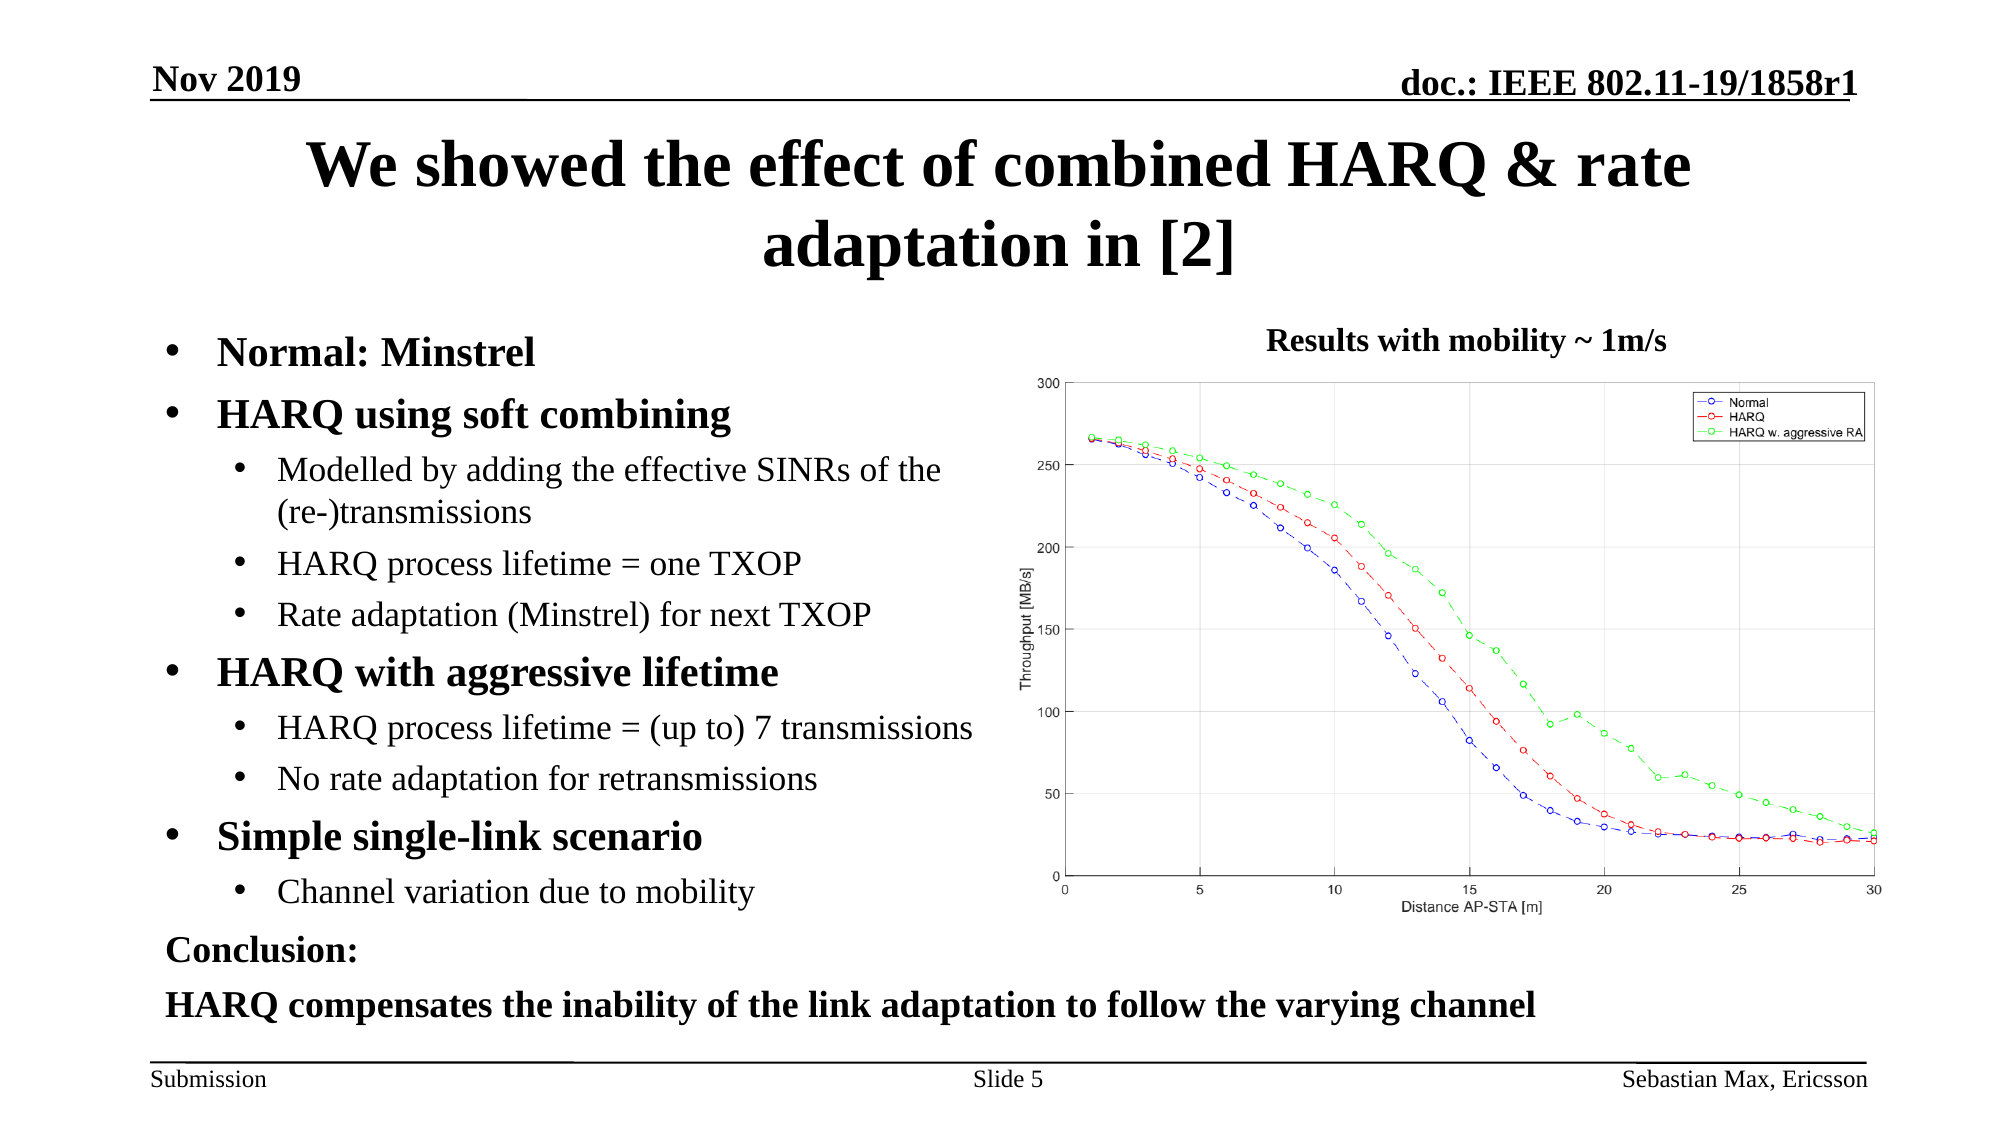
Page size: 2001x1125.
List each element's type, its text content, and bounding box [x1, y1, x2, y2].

text_box Conclusion: HARQ compensates the inability of the link adaptation to follow the varying channel [149, 916, 1869, 1035]
slide_number Slide 5 [950, 1061, 1067, 1123]
picture [928, 337, 1972, 941]
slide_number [152, 54, 563, 100]
text_box Results with mobility ~ 1m/s [1106, 309, 1828, 336]
footer Sebastian Max, Ericsson [1171, 1061, 1869, 1093]
list Normal: Minstrel HARQ using soft combining Modelled by adding the effective SINRs of the (re-)transmissions HARQ process lifetime = one TXOP Rate adaptation (Minstrel) for next TXOP HARQ with aggressive lifetime HARQ process lifetime = (up to) 7 transmissions No rate adaptation for retransmissions Simple single-link scenario Channel variation due to mobility [149, 255, 1001, 916]
title We showed the effect of combined HARQ & rate adaptation in [2] [149, 112, 1850, 288]
